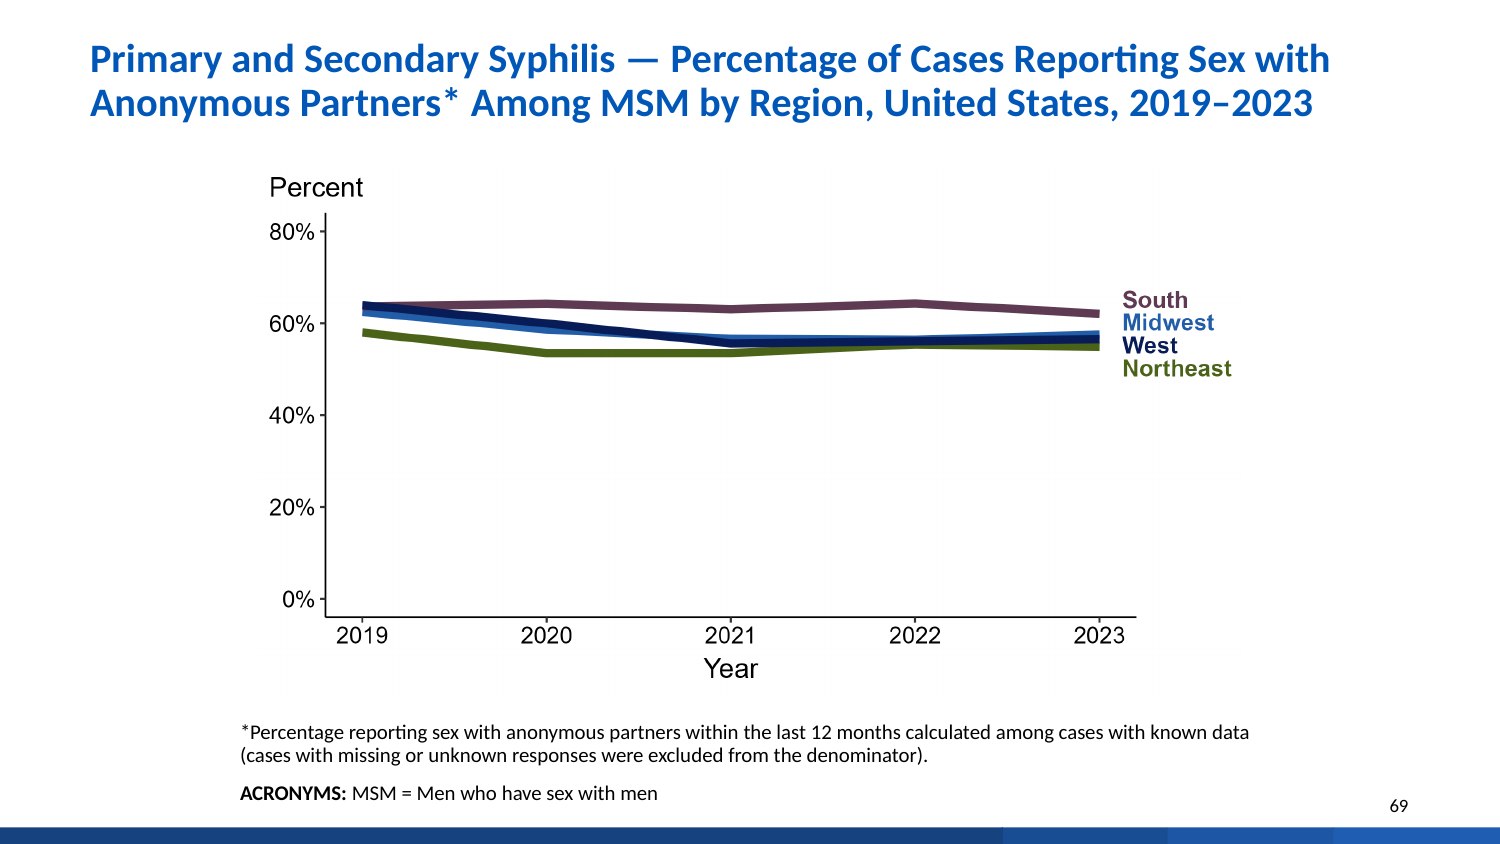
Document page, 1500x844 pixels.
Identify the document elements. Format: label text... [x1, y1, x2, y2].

picture [258, 166, 1242, 694]
list *Percentage reporting sex with anonymous partners within the last 12 months calculated among cases with known data (cases with missing or unknown responses were excluded from the denominator). ACRONYMS: MSM = Men who have sex with men [225, 714, 1275, 820]
title Primary and Secondary Syphilis — Percentage of Cases Reporting Sex with Anonymous Partners* Among MSM by Region, United States, 2019–2023 [75, 19, 1425, 144]
